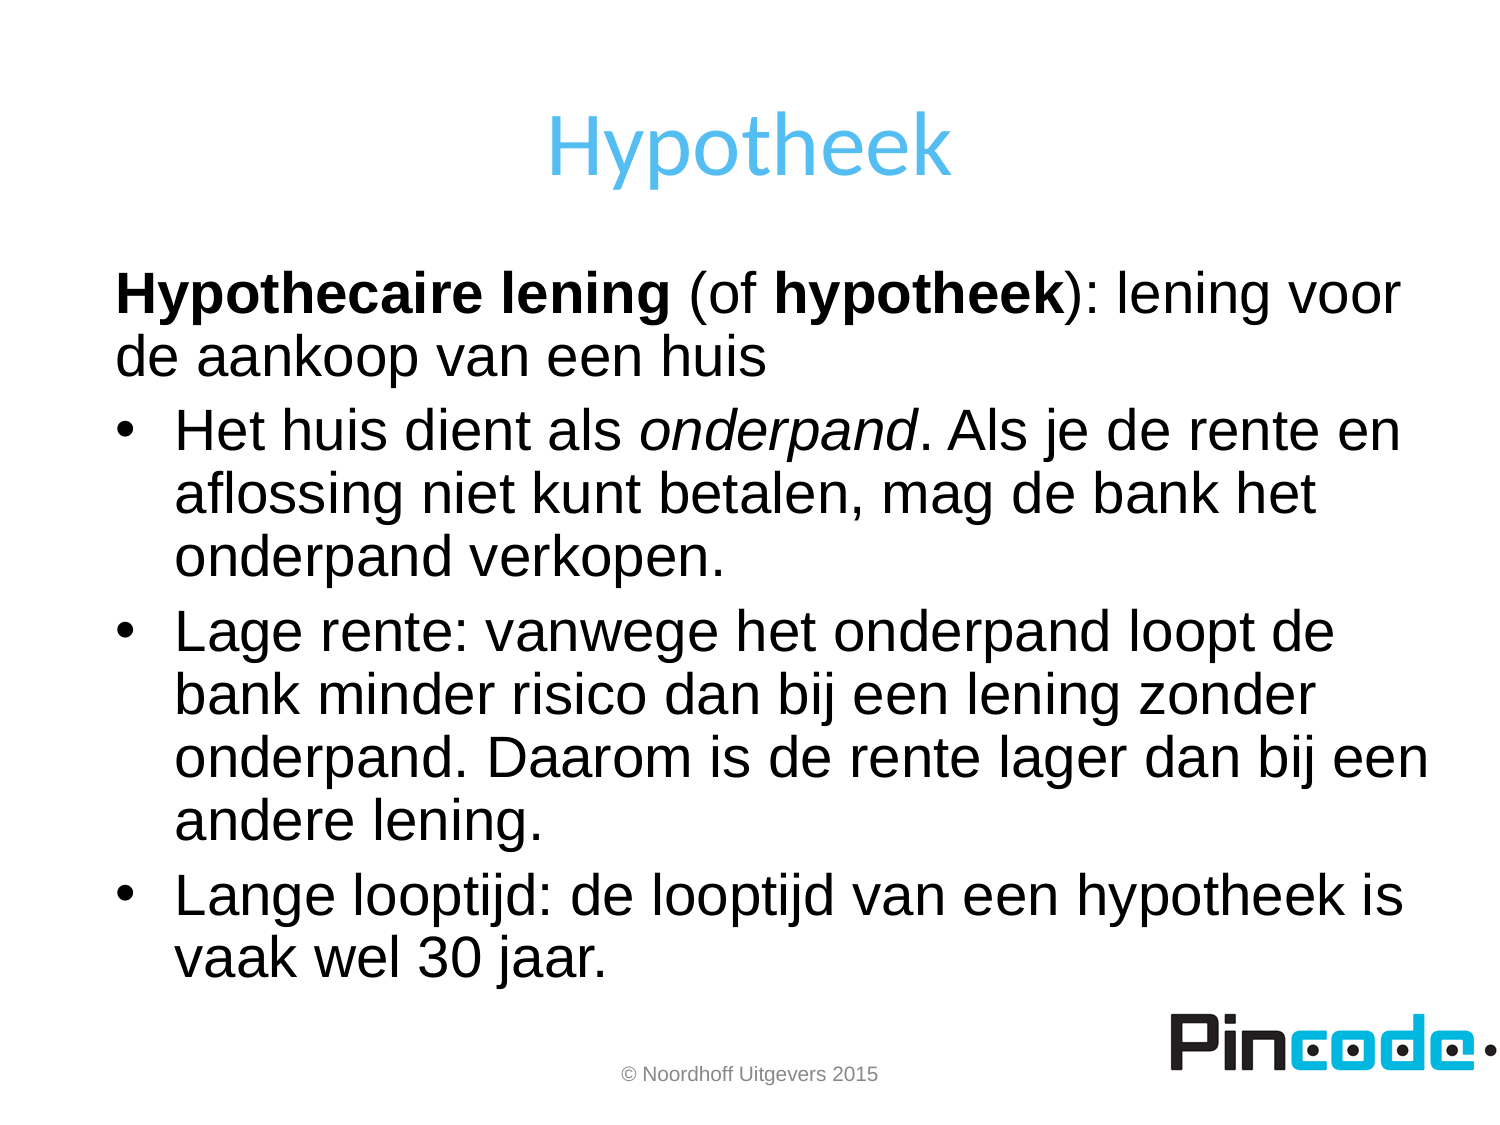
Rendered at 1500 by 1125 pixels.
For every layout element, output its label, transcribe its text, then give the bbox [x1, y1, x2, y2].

text_box © Noordhoff Uitgevers 2015 [512, 1042, 988, 1103]
title Hypotheek [75, 45, 1425, 233]
picture [1167, 993, 1499, 1092]
list Hypothecaire lening (of hypotheek): lening voor de aankoop van een huis Het huis dient als onderpand. Als je de rente en aflossing niet kunt betalen, mag de bank het onderpand verkopen. Lage rente: vanwege het onderpand loopt de bank minder risico dan bij een lening zonder onderpand. Daarom is de rente lager dan bij een andere lening. Lange looptijd: de looptijd van een hypotheek is vaak wel 30 jaar. [100, 255, 1451, 1024]
